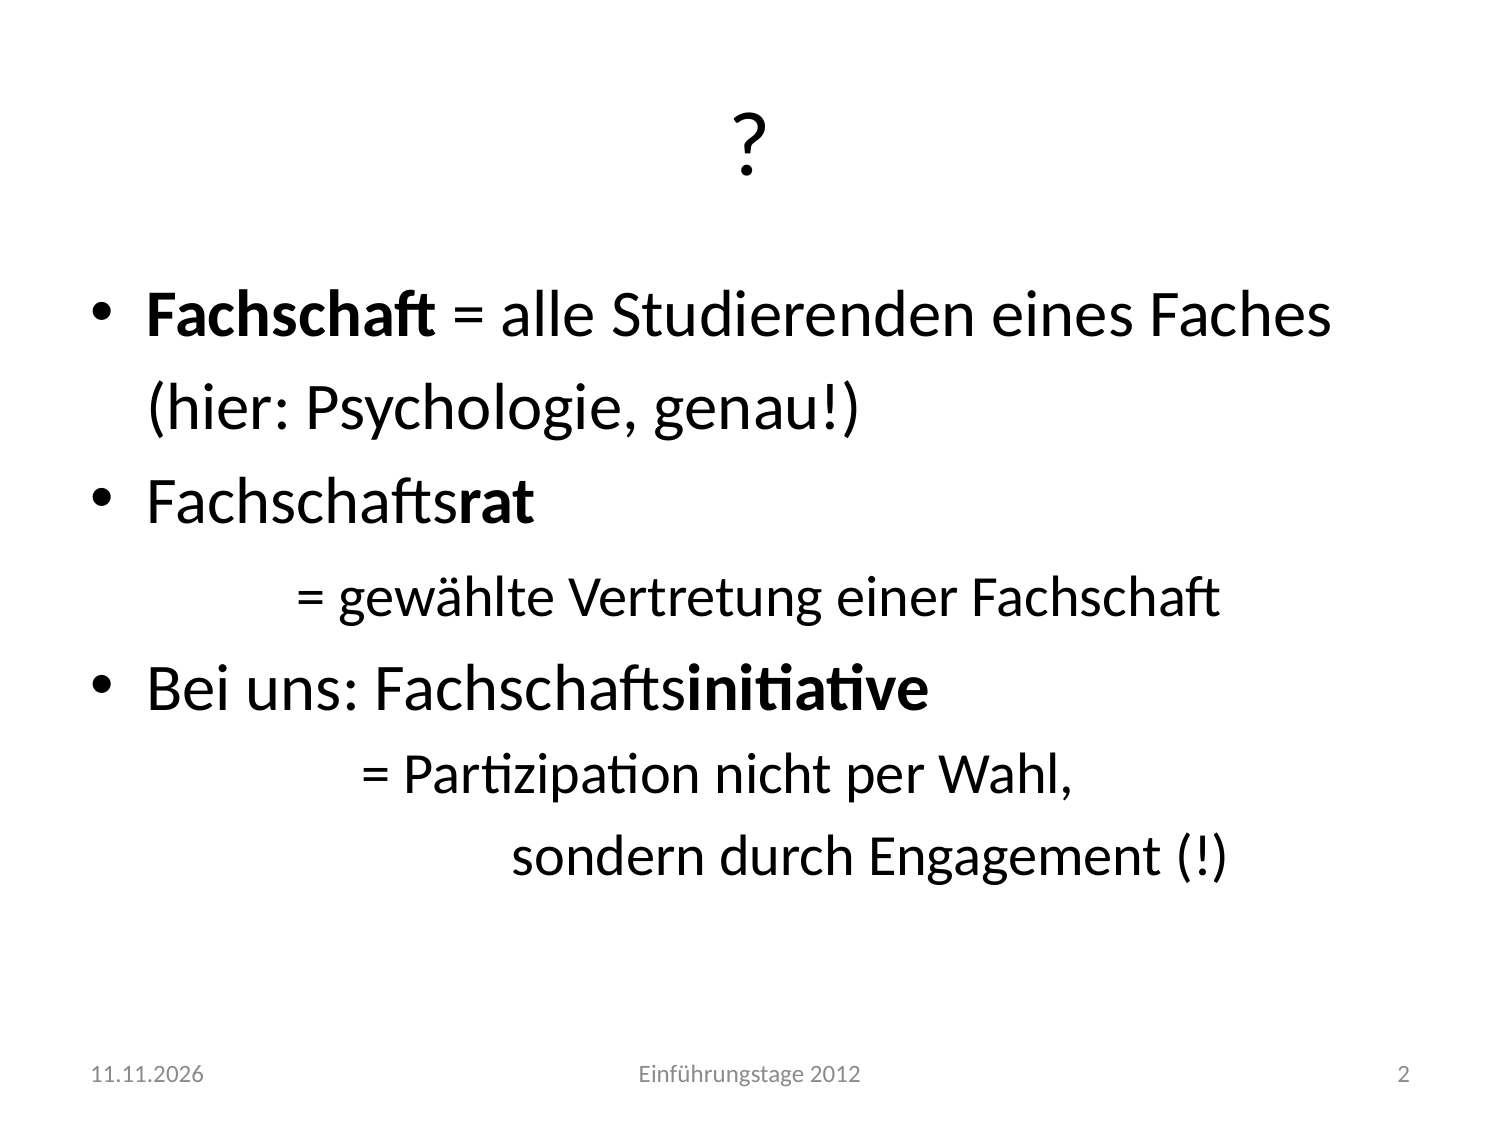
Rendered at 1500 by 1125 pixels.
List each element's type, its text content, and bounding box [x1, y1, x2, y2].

footer Einführungstage 2012 [512, 1042, 988, 1103]
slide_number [75, 1042, 425, 1103]
title ? [74, 44, 1426, 233]
list Fachschaft = alle Studierenden eines Faches (hier: Psychologie, genau!) Fachschaftsrat = gewählte Vertretung einer Fachschaft Bei uns: Fachschaftsinitiative = Partizipation nicht per Wahl, sondern durch Engagement (!) [74, 262, 1426, 1006]
slide_number 2 [1074, 1042, 1425, 1103]
